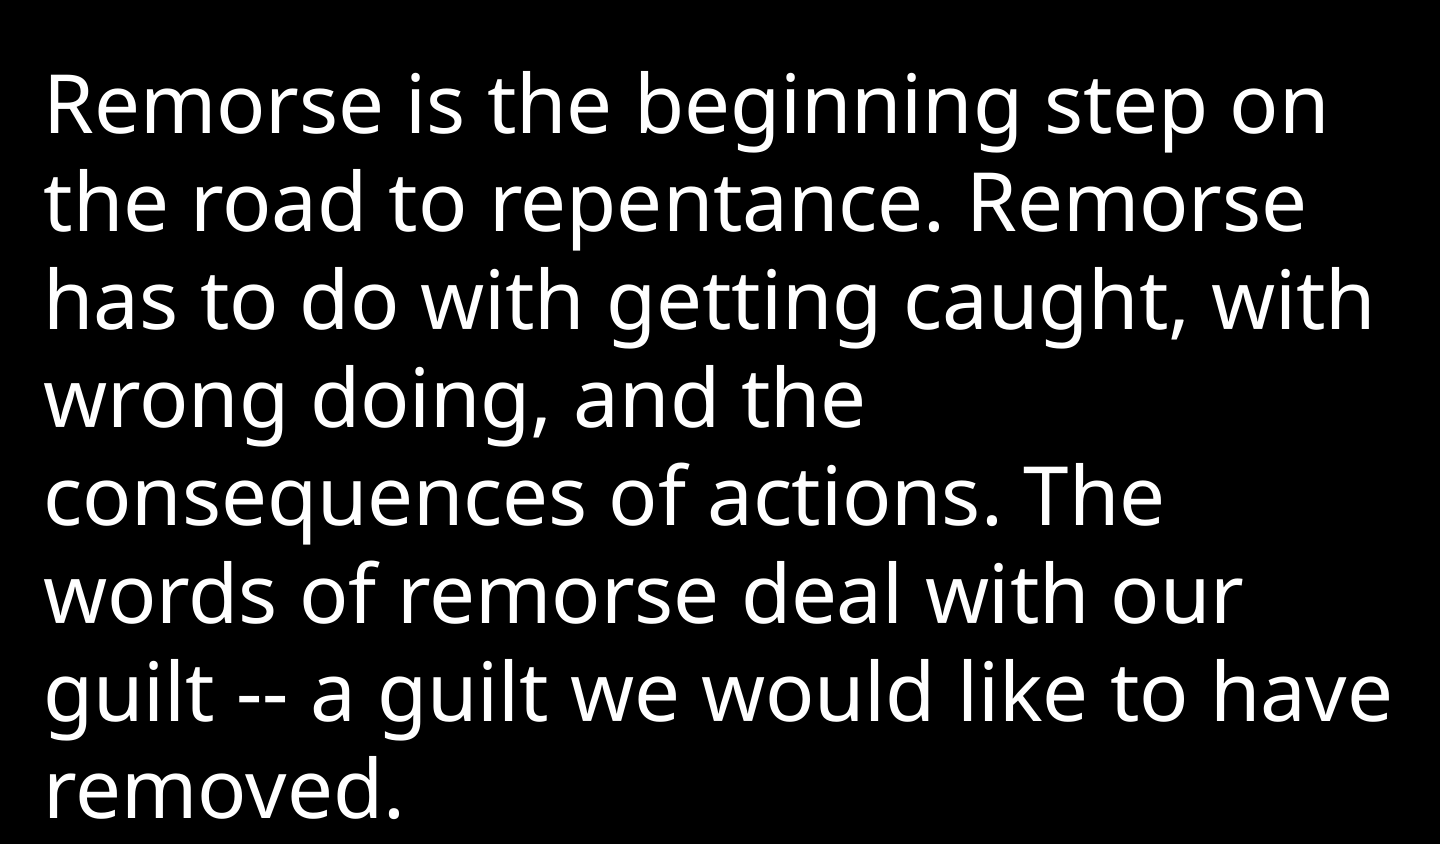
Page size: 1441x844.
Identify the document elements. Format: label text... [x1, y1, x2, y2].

subtitle Remorse is the beginning step on the road to repentance. Remorse has to do with getting caught, with wrong doing, and the consequences of actions. The words of remorse deal with our guilt -- a guilt we would like to have removed. [32, 46, 1408, 844]
